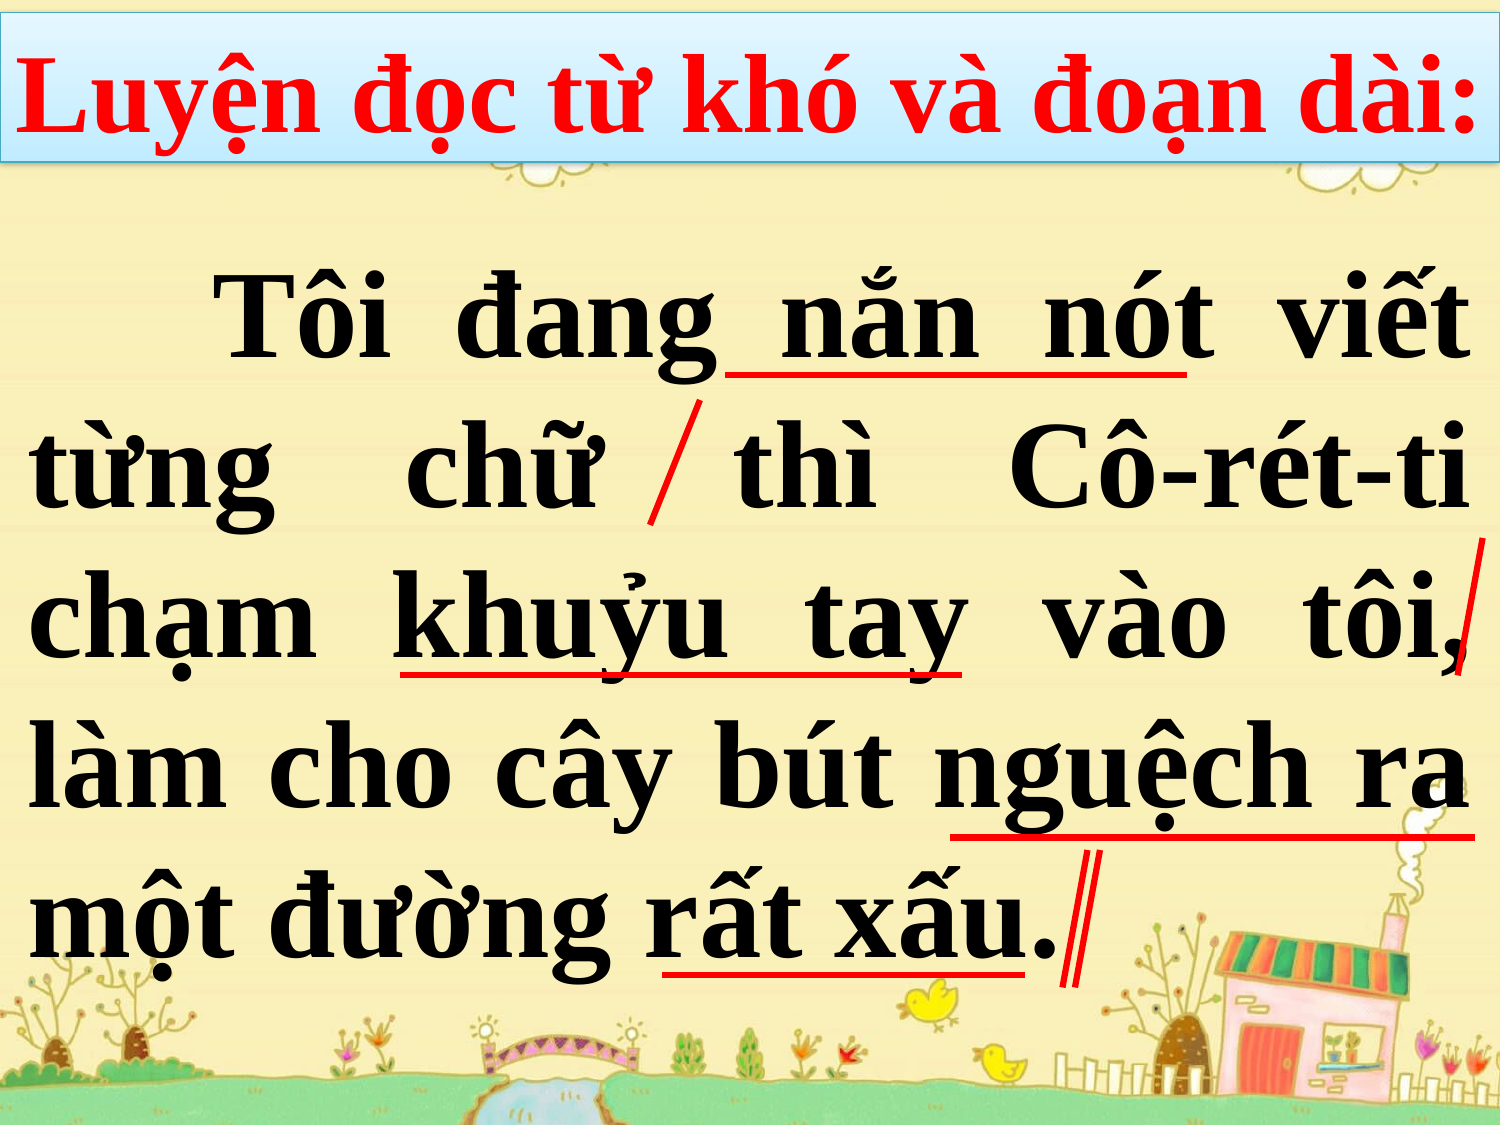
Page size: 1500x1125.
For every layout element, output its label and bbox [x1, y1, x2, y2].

text_box [1457, 537, 1483, 676]
picture [0, 0, 1500, 1125]
text_box [1074, 849, 1101, 988]
text_box [649, 399, 701, 526]
text_box [1062, 849, 1073, 988]
